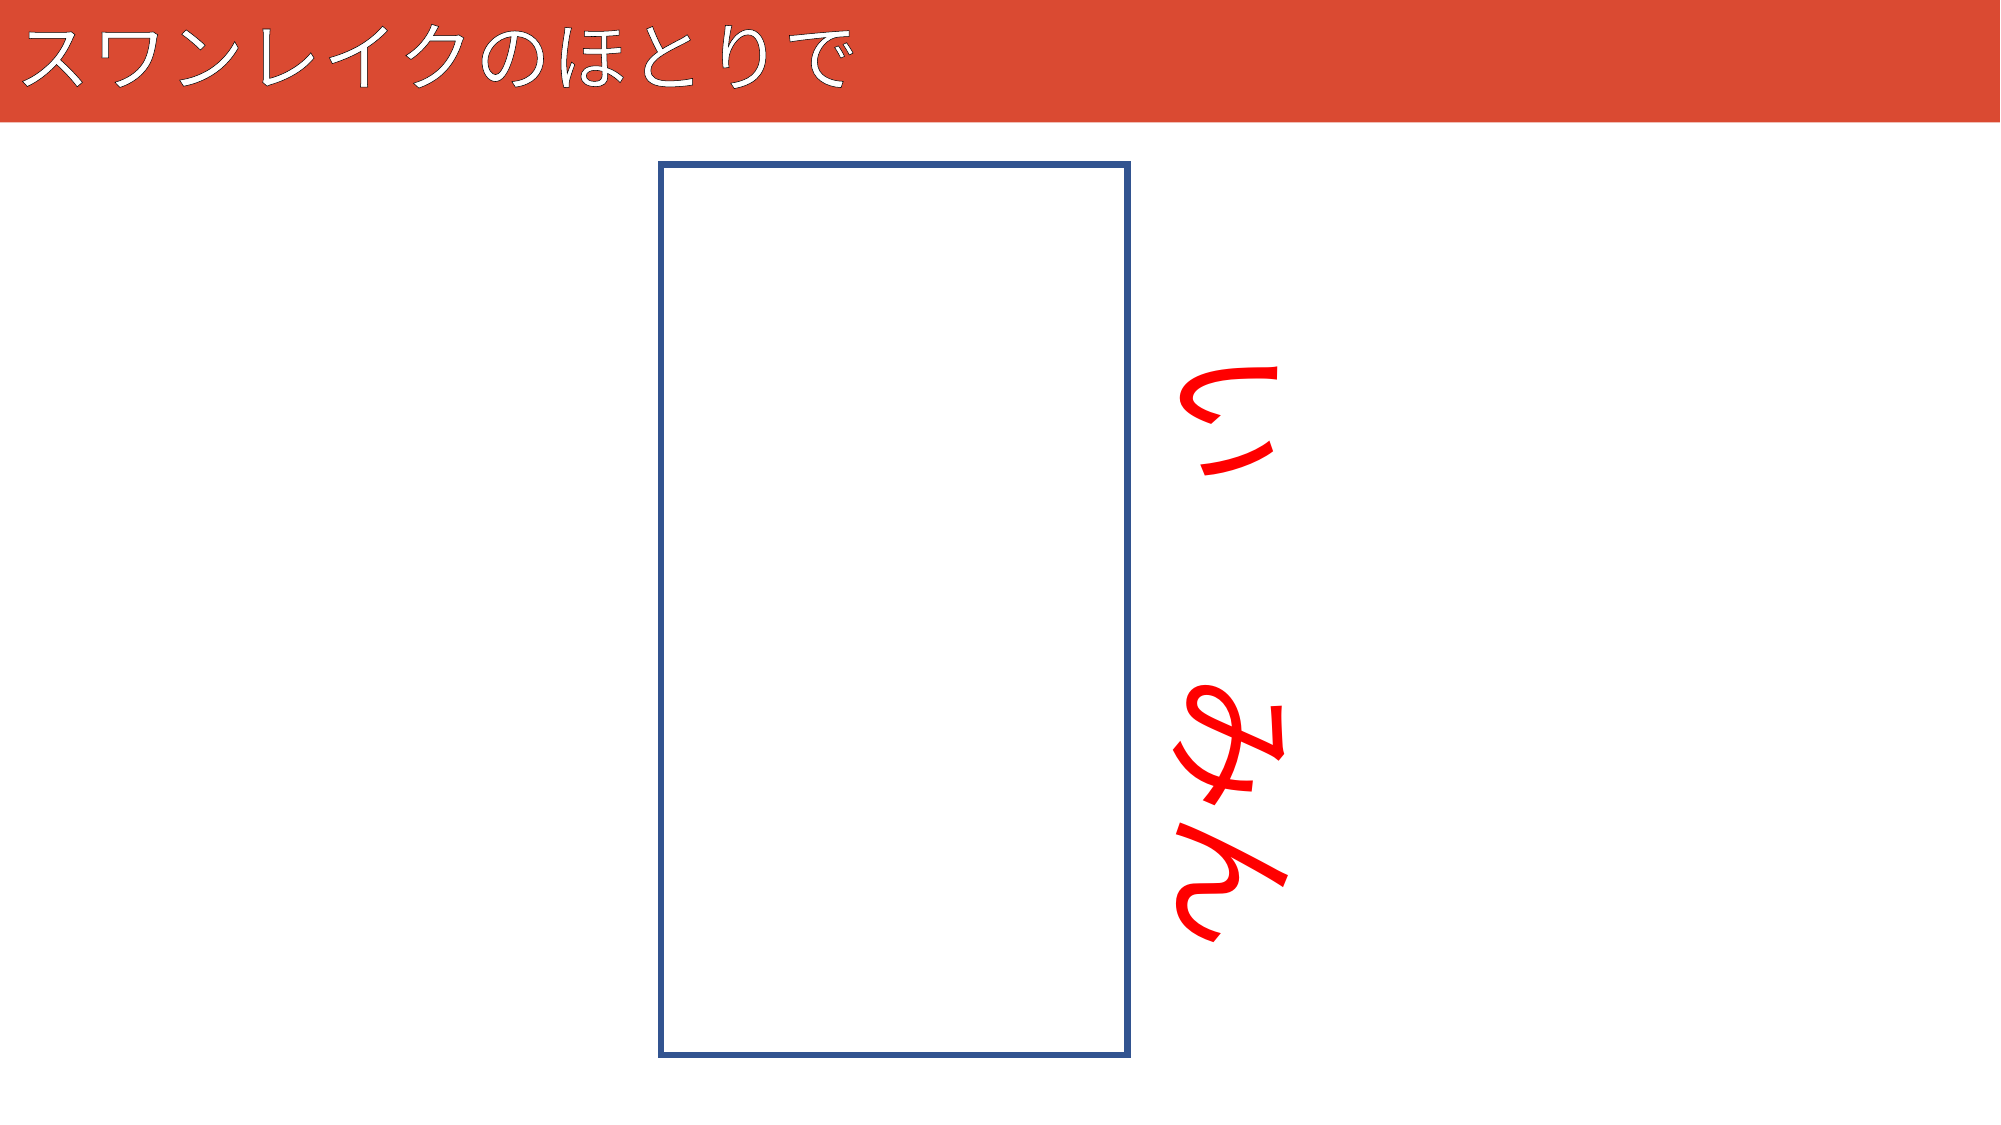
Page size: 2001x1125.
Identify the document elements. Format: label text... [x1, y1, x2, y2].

slide_number 97 [1712, 0, 2000, 123]
text_box [660, 163, 1129, 1056]
text_box 移民 [616, 195, 1152, 1125]
title スワンレイクのほとりで [0, 0, 1712, 123]
text_box い [1129, 334, 1327, 489]
text_box みん [1129, 660, 1327, 995]
